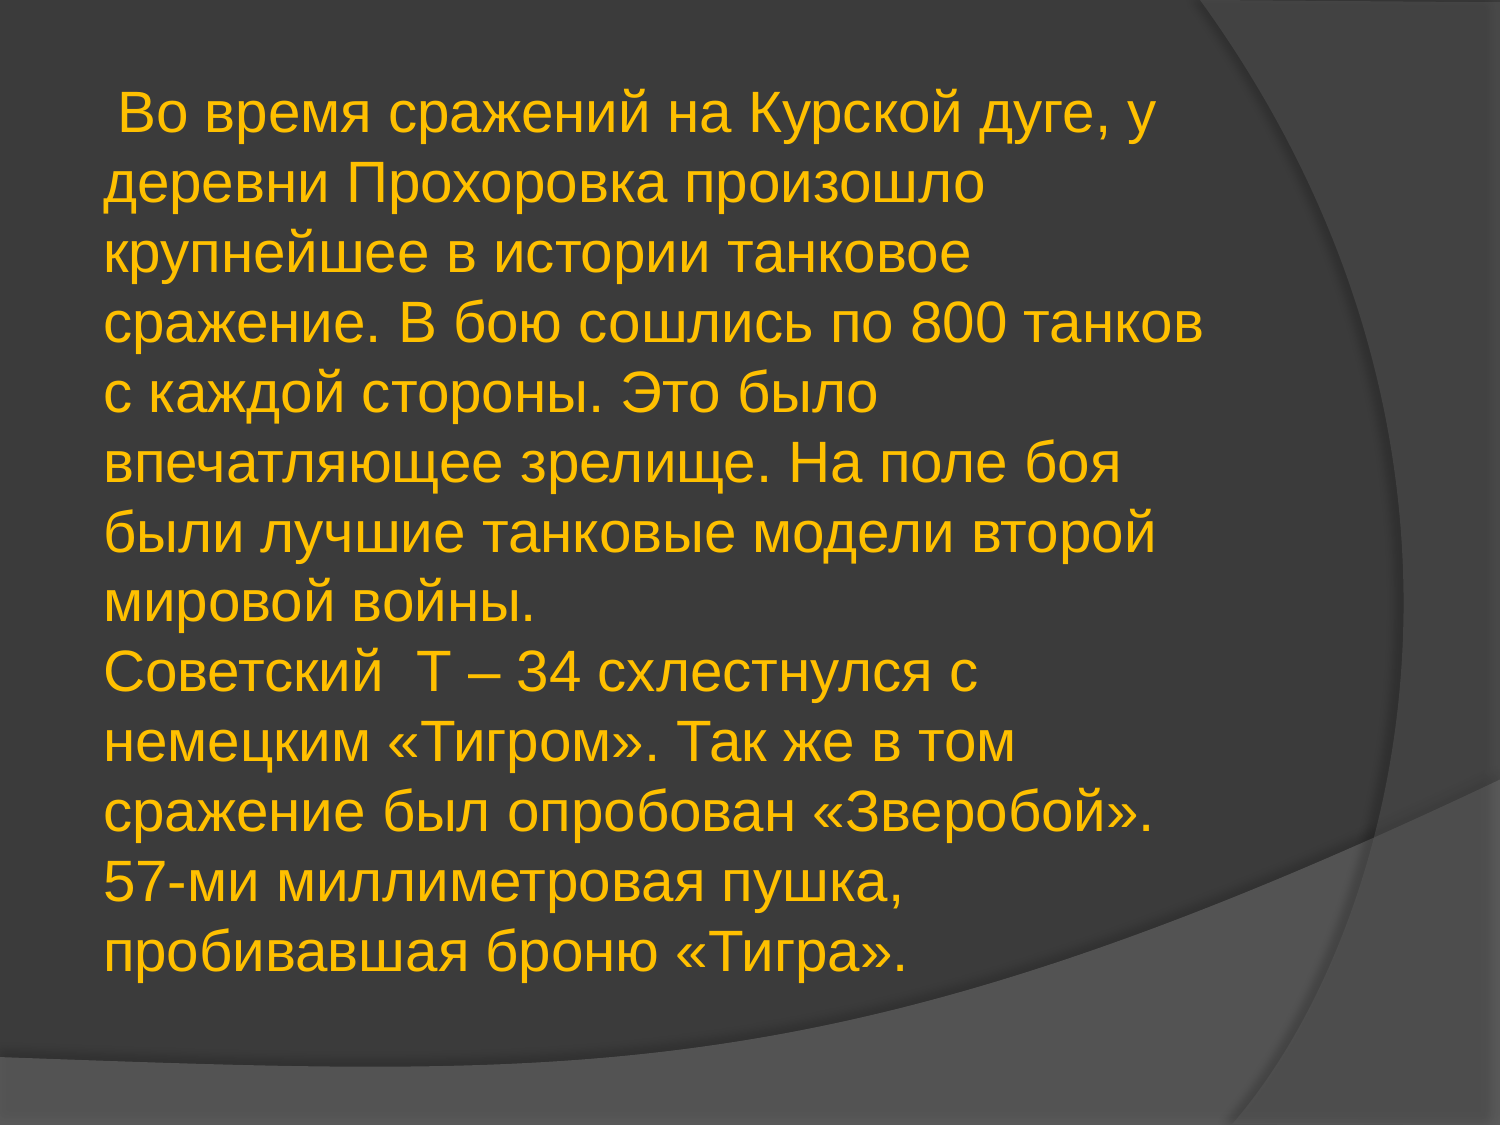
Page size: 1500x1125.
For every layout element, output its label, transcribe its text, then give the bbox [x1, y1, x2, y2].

text_box Во время сражений на Курской дуге, у деревни Прохоровка произошло крупнейшее в истории танковое сражение. В бою сошлись по 800 танков с каждой стороны. Это было впечатляющее зрелище. На поле боя были лучшие танковые модели второй мировой войны. Советский Т – 34 схлестнулся с немецким «Тигром». Так же в том сражение был опробован «Зверобой». 57-ми миллиметровая пушка, пробивавшая броню «Тигра». [88, 66, 1235, 991]
